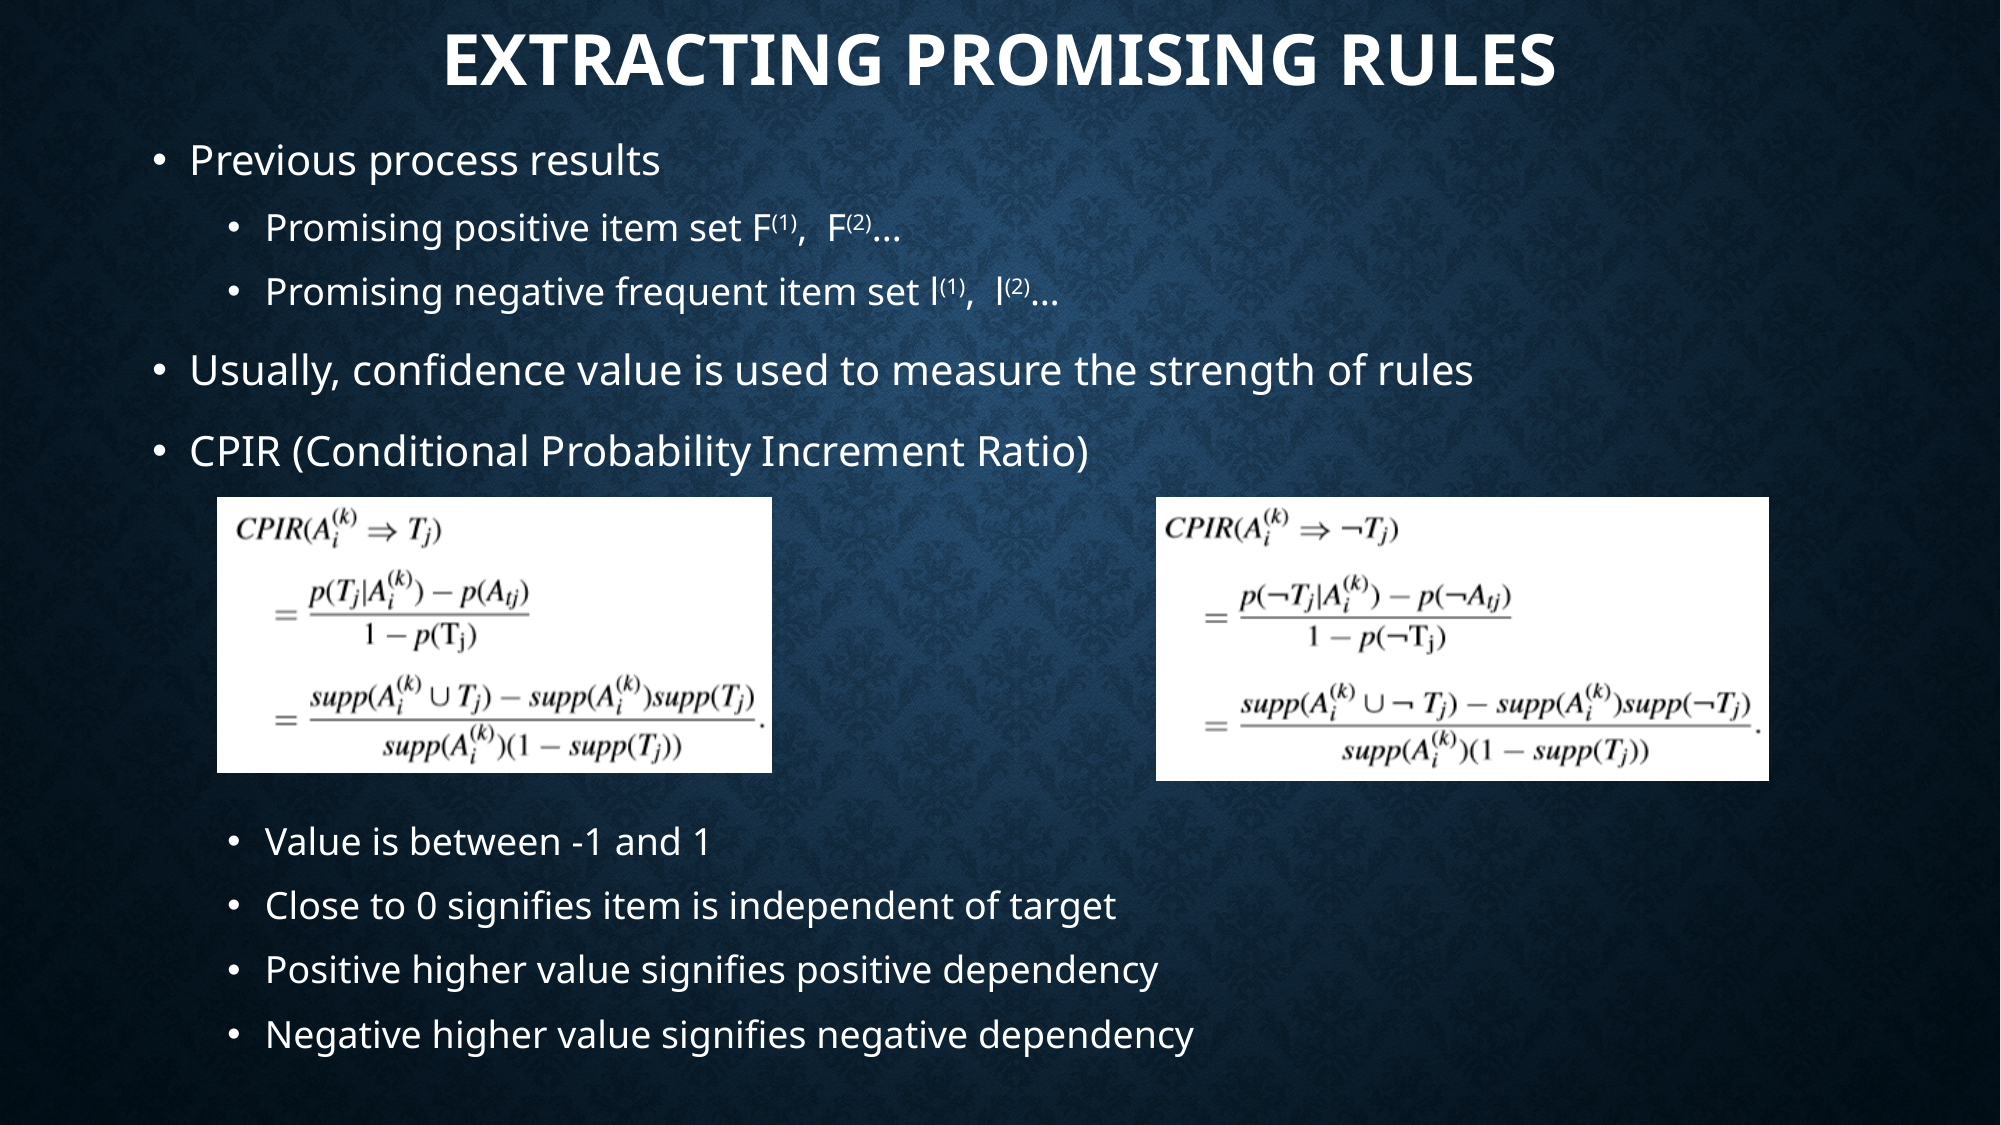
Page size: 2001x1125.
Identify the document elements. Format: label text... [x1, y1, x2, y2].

picture [1156, 496, 1769, 781]
title Extracting Promising Rules [137, 9, 1863, 116]
picture [217, 496, 772, 774]
list Previous process results Promising positive item set F(1), F(2)... Promising negative frequent item set l(1), l(2)… Usually, confidence value is used to measure the strength of rules CPIR (Conditional Probability Increment Ratio) Value is between -1 and 1 Close to 0 signifies item is independent of target Positive higher value signifies positive dependency Negative higher value signifies negative dependency [137, 116, 1863, 1125]
